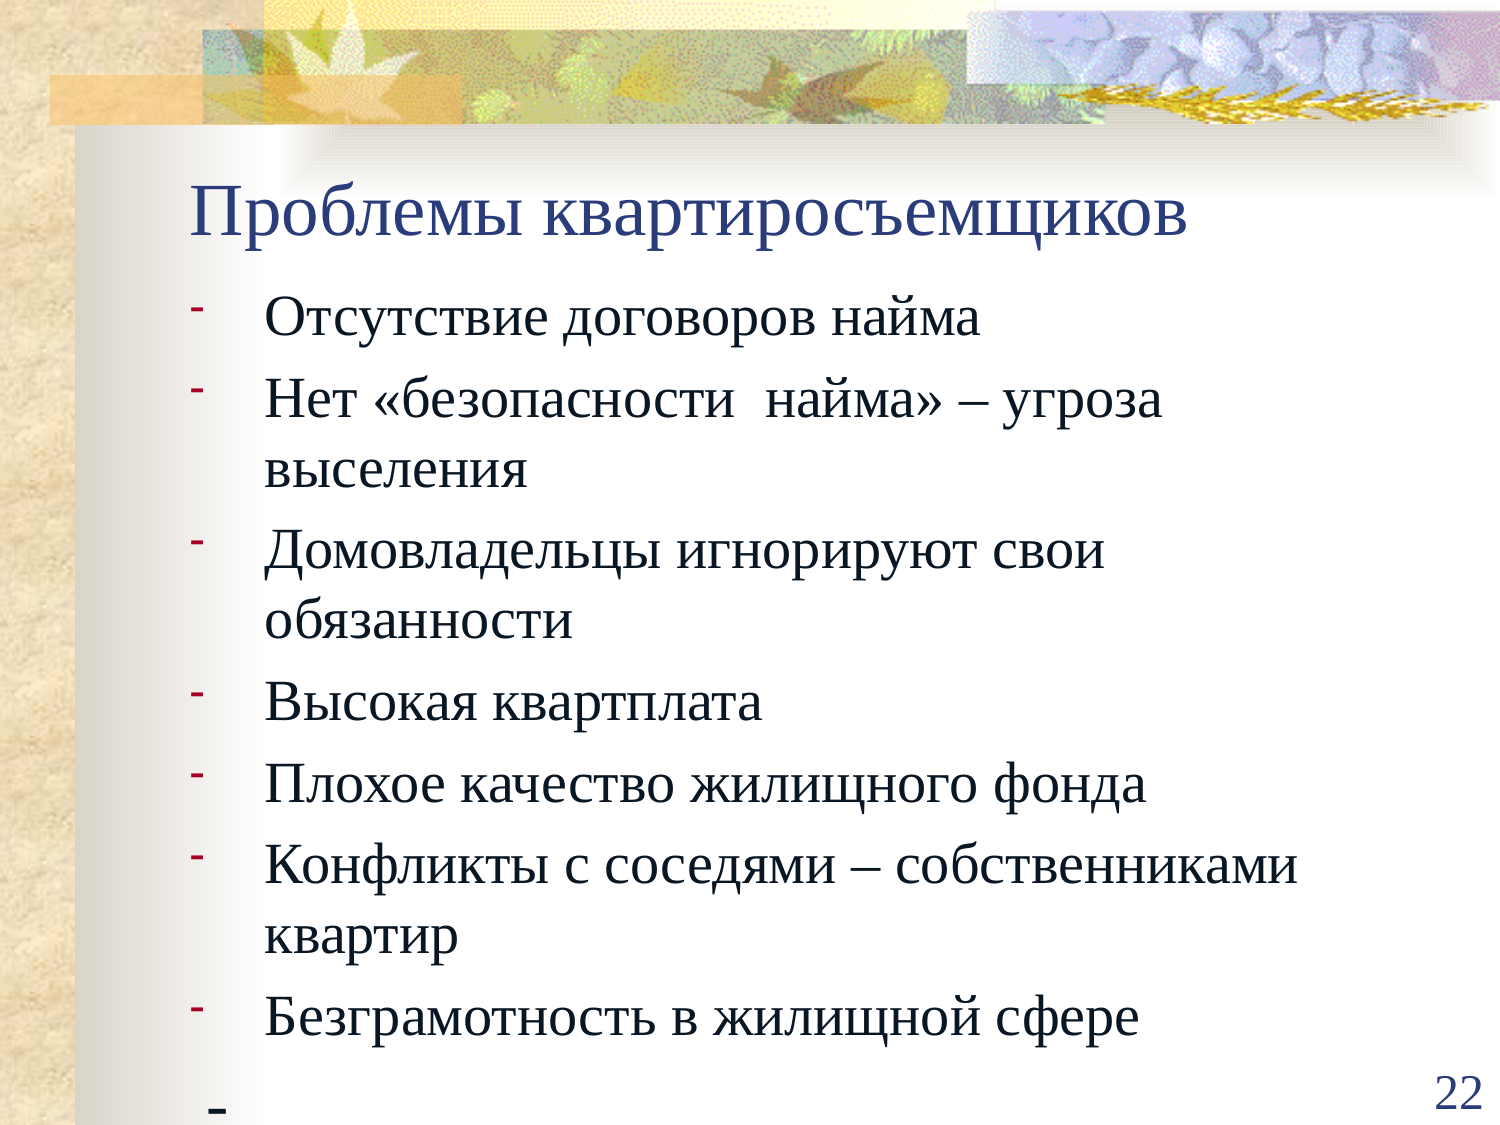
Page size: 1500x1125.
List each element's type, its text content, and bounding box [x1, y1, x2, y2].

slide_number 22 [1349, 1051, 1500, 1125]
picture [0, 0, 1500, 1125]
list Отсутствие договоров найма Нет «безопасности найма» – угроза выселения Домовладельцы игнорируют свои обязанности Высокая квартплата Плохое качество жилищного фонда Конфликты с соседями – собственниками квартир Безграмотность в жилищной сфере - [174, 269, 1426, 963]
title Проблемы квартиросъемщиков [174, 137, 1451, 258]
